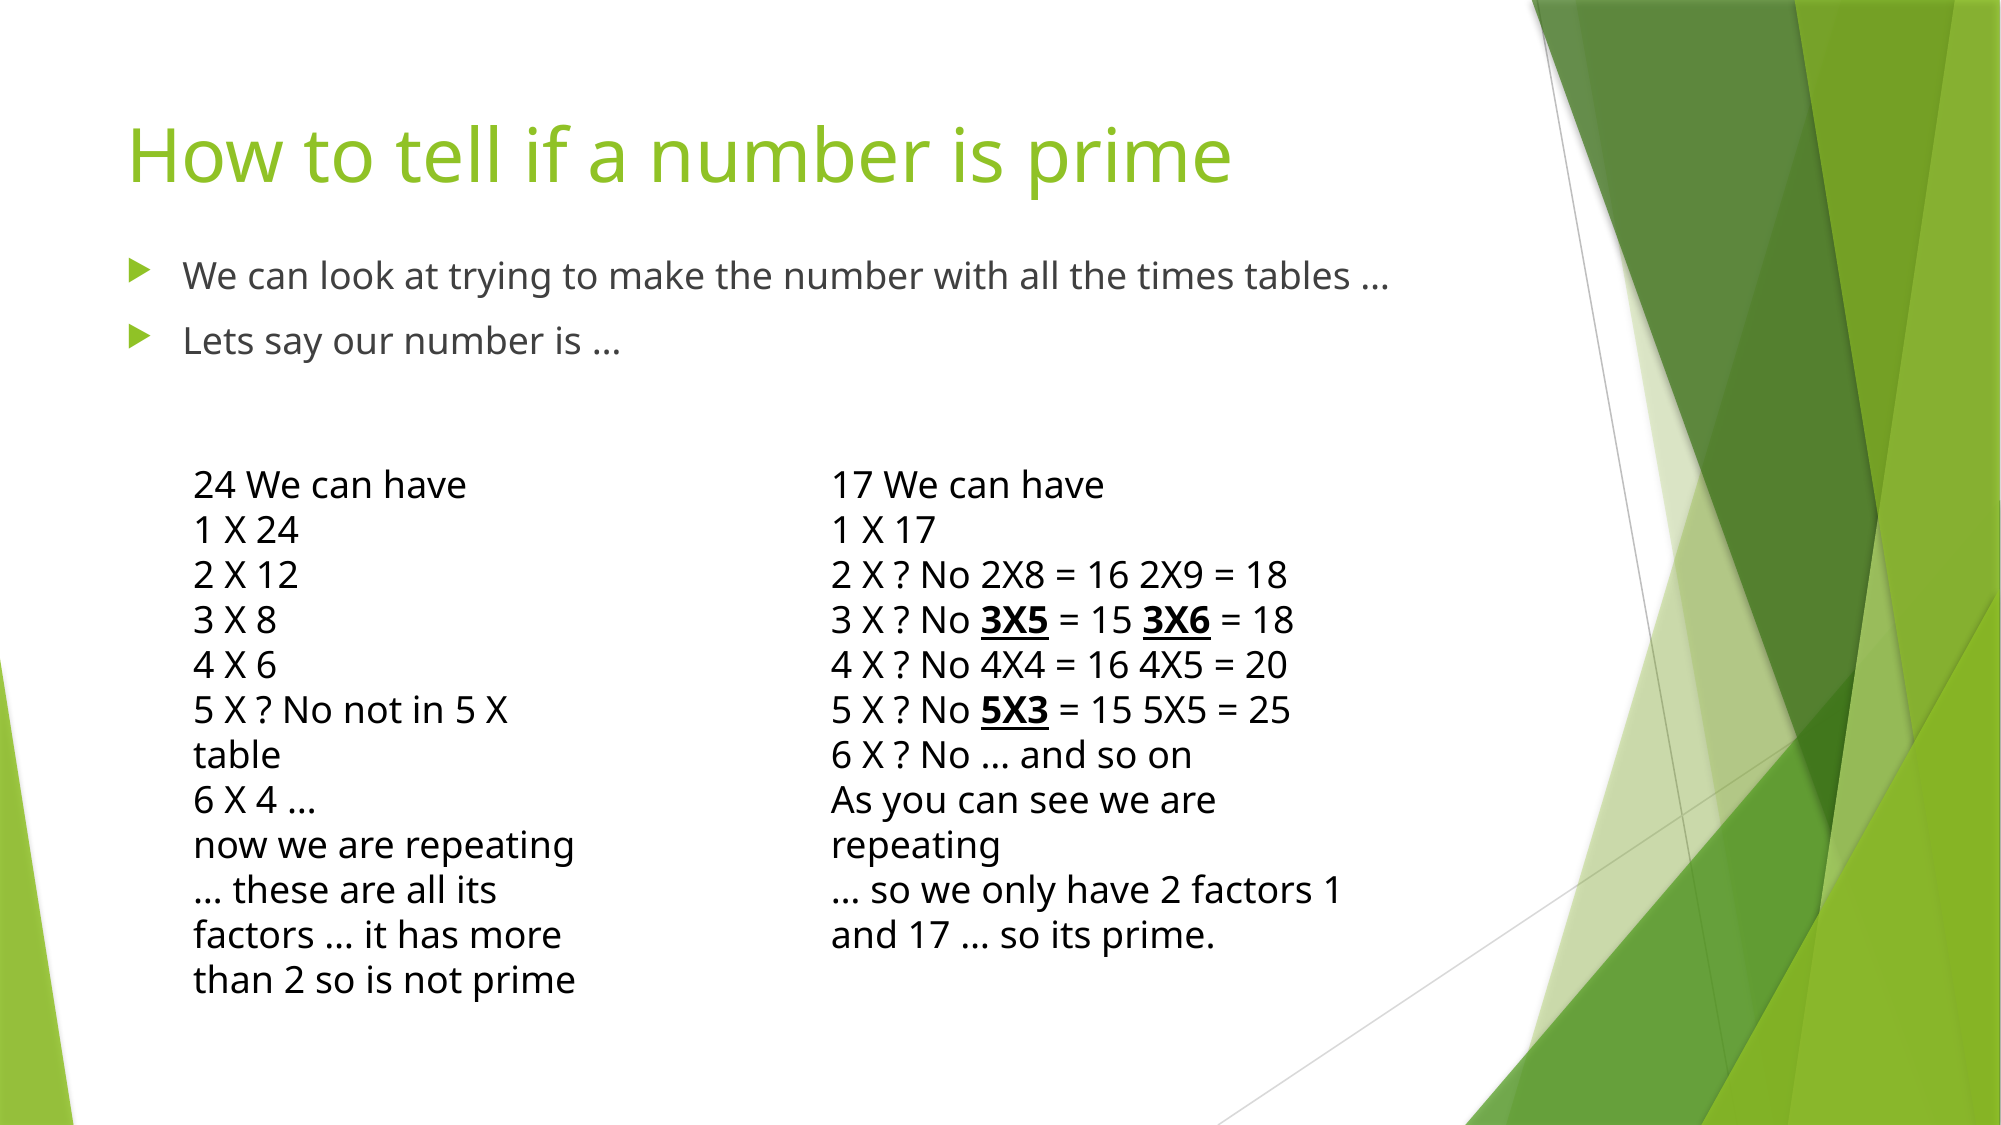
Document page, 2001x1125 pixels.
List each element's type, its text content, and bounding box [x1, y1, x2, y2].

text_box 24 We can have 1 X 24 2 X 12 3 X 8 4 X 6 5 X ? No not in 5 X table 6 X 4 … now we are repeating … these are all its factors … it has more than 2 so is not prime [178, 454, 617, 1009]
text_box 17 We can have 1 X 17 2 X ? No 2X8 = 16 2X9 = 18 3 X ? No 3X5 = 15 3X6 = 18 4 X ? No 4X4 = 16 4X5 = 20 5 X ? No 5X3 = 15 5X5 = 25 6 X ? No … and so on As you can see we are repeating … so we only have 2 factors 1 and 17 … so its prime. [816, 454, 1407, 964]
title How to tell if a number is prime [111, 99, 1522, 244]
list We can look at trying to make the number with all the times tables … Lets say our number is … [111, 244, 1522, 881]
